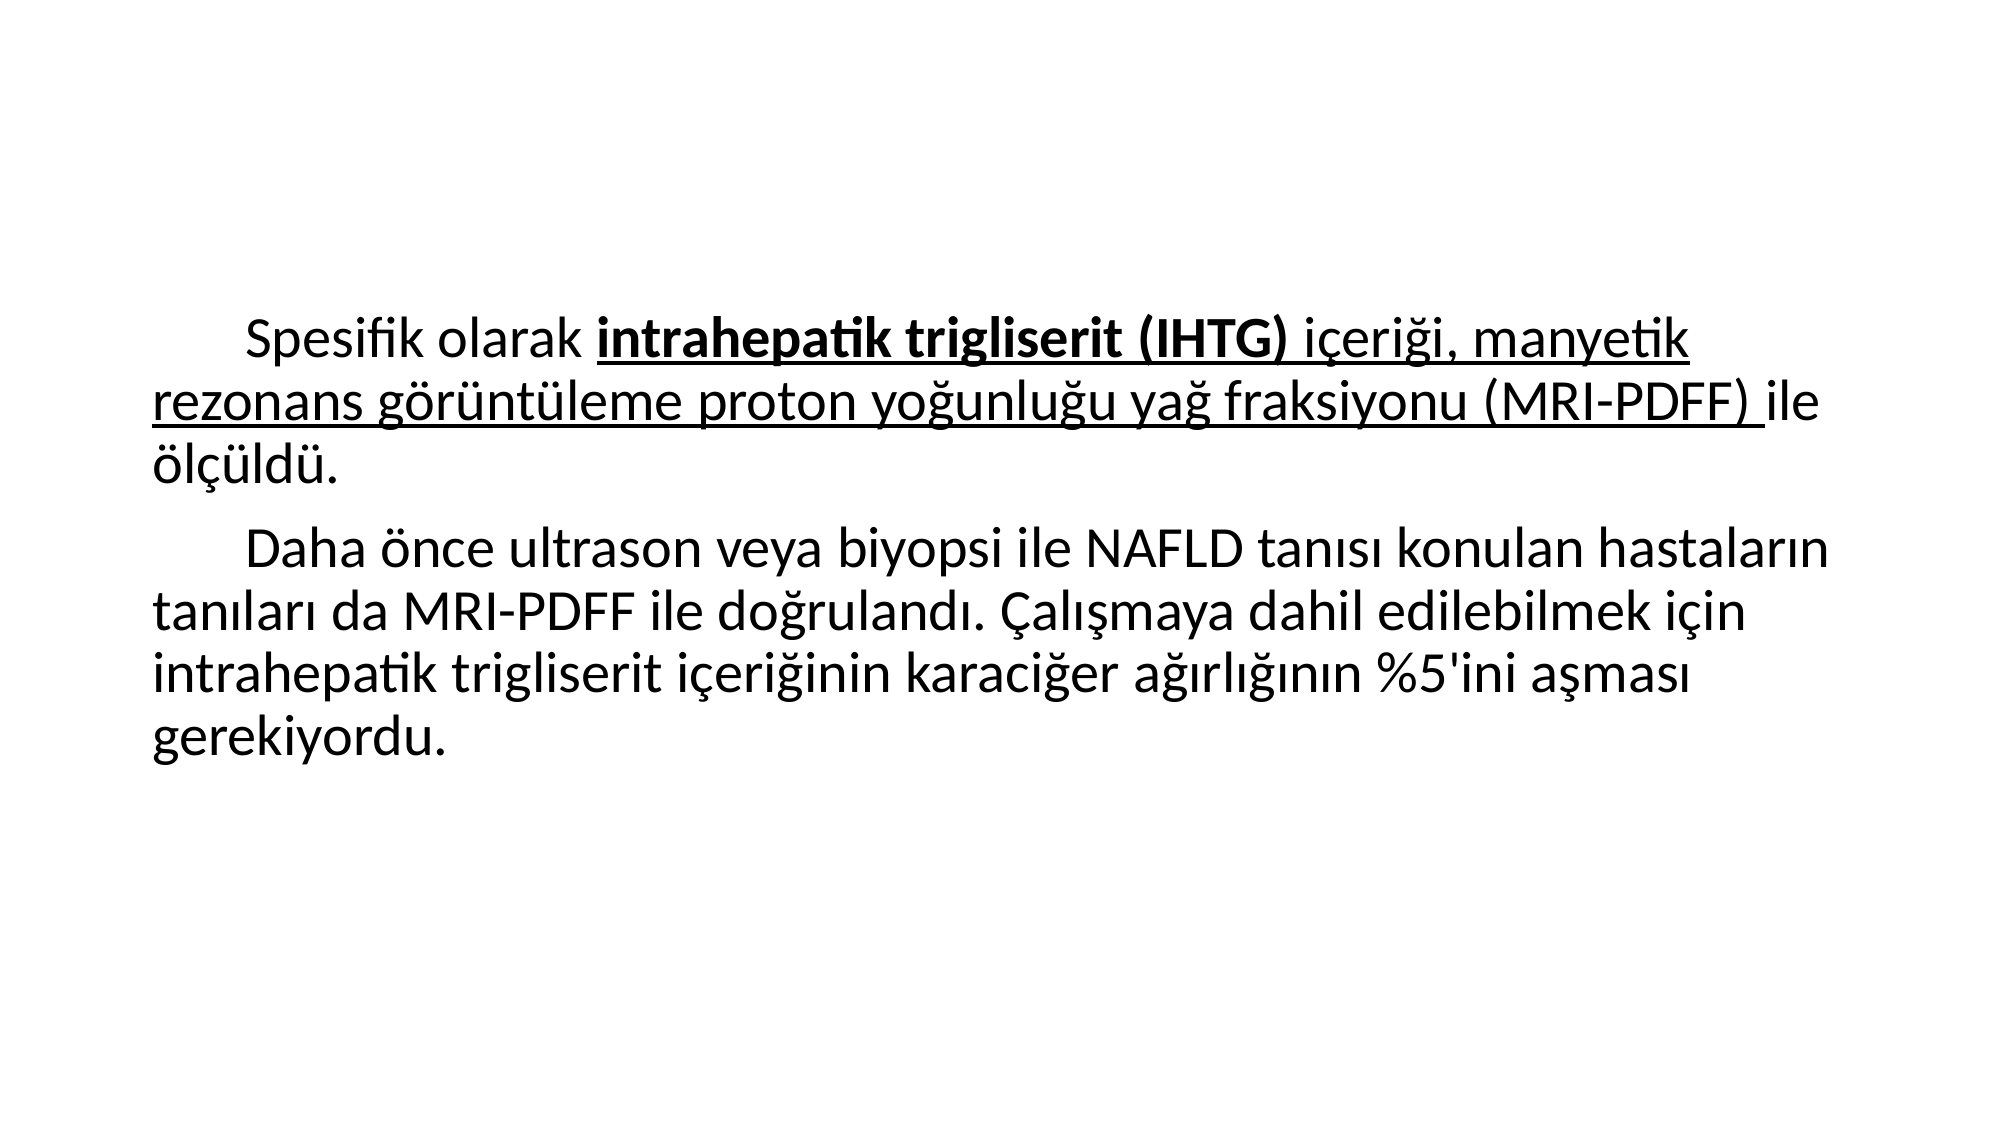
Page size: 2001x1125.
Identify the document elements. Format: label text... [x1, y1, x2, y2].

list Spesifik olarak intrahepatik trigliserit (IHTG) içeriği, manyetik rezonans görüntüleme proton yoğunluğu yağ fraksiyonu (MRI-PDFF) ile ölçüldü. Daha önce ultrason veya biyopsi ile NAFLD tanısı konulan hastaların tanıları da MRI-PDFF ile doğrulandı. Çalışmaya dahil edilebilmek için intrahepatik trigliserit içeriğinin karaciğer ağırlığının %5'ini aşması gerekiyordu. [137, 299, 1863, 1014]
